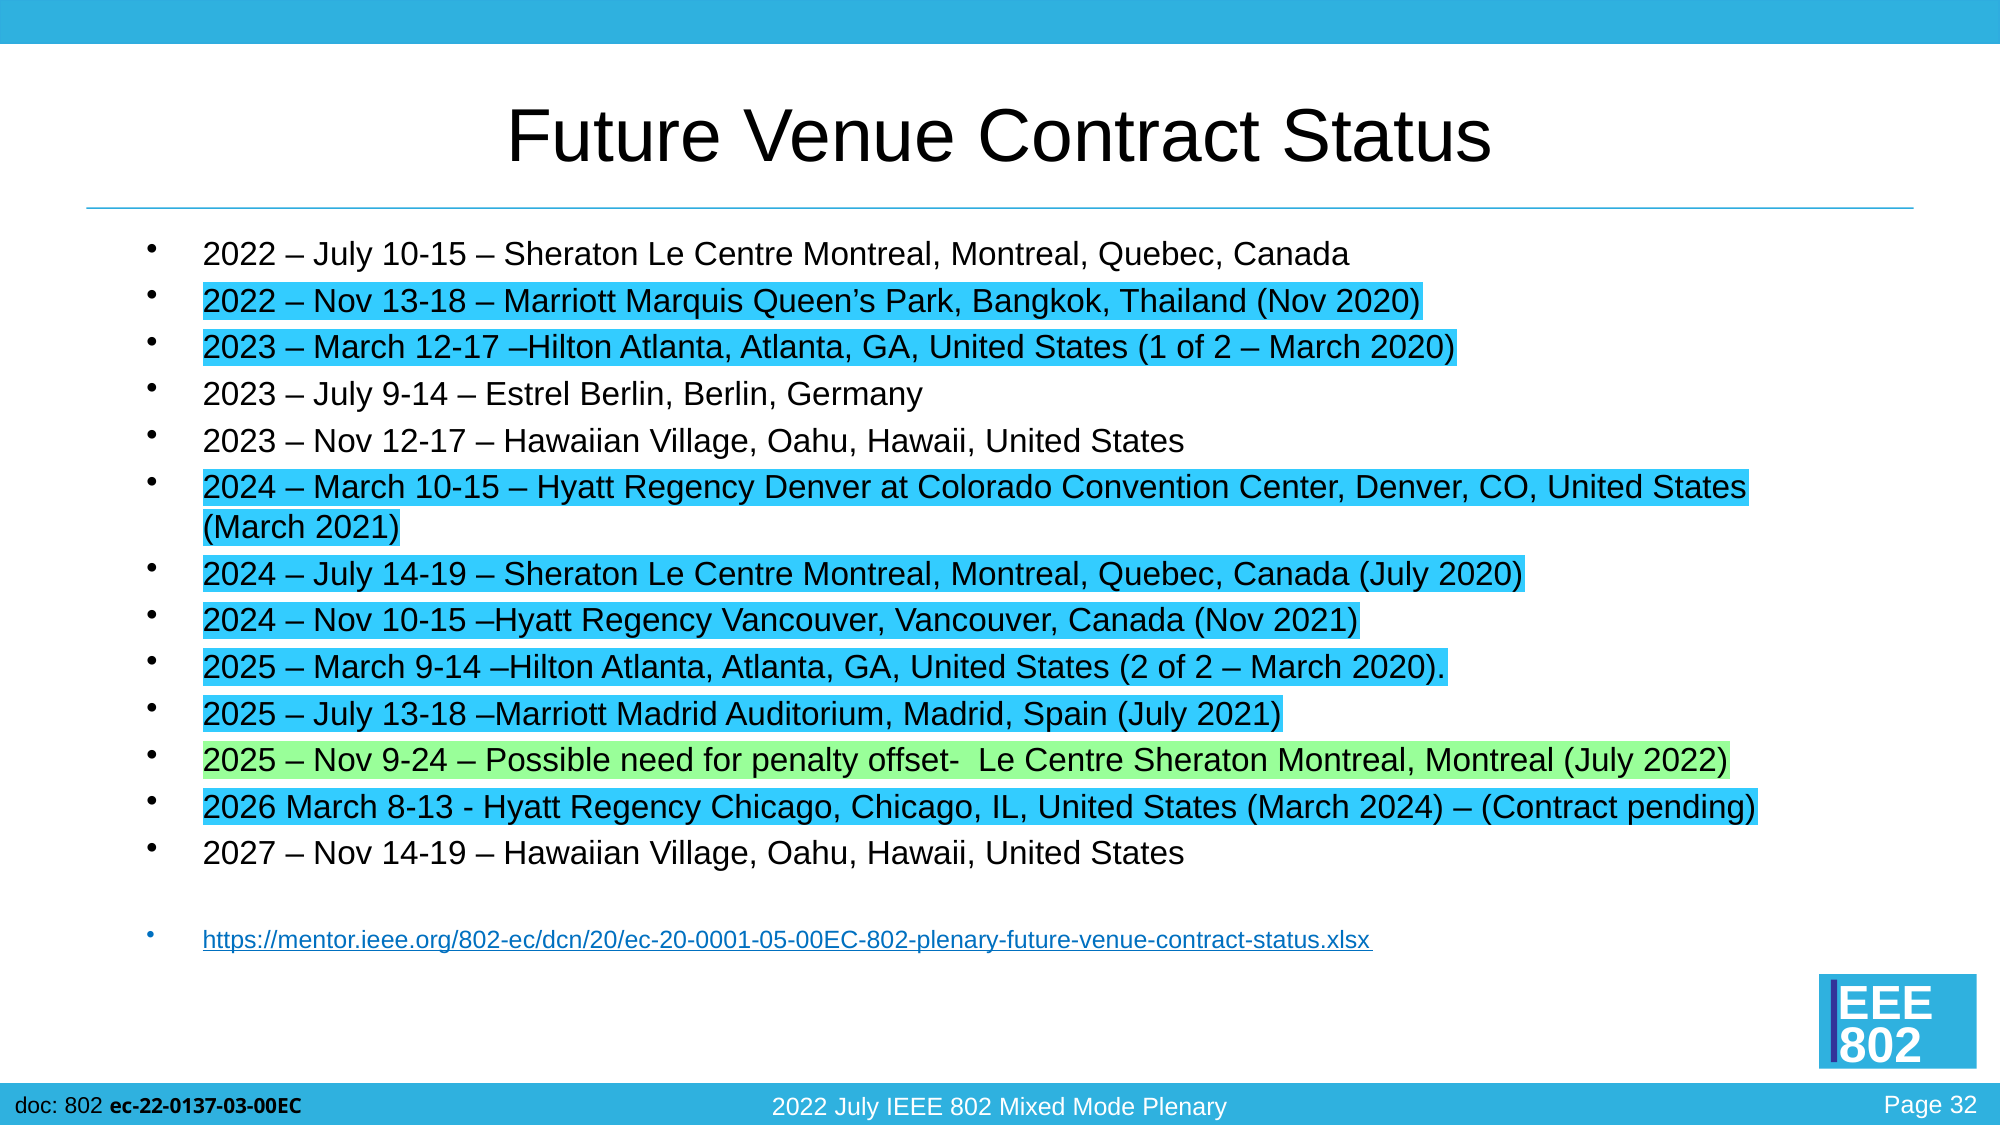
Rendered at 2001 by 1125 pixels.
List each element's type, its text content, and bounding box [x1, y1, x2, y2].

title Future Venue Contract Status [99, 66, 1900, 197]
list 2022 – July 10-15 – Sheraton Le Centre Montreal, Montreal, Quebec, Canada 2022 – Nov 13-18 – Marriott Marquis Queen’s Park, Bangkok, Thailand (Nov 2020) 2023 – March 12-17 –Hilton Atlanta, Atlanta, GA, United States (1 of 2 – March 2020) 2023 – July 9-14 – Estrel Berlin, Berlin, Germany 2023 – Nov 12-17 – Hawaiian Village, Oahu, Hawaii, United States 2024 – March 10-15 – Hyatt Regency Denver at Colorado Convention Center, Denver, CO, United States (March 2021) 2024 – July 14-19 – Sheraton Le Centre Montreal, Montreal, Quebec, Canada (July 2020) 2024 – Nov 10-15 –Hyatt Regency Vancouver, Vancouver, Canada (Nov 2021) 2025 – March 9-14 –Hilton Atlanta, Atlanta, GA, United States (2 of 2 – March 2020). 2025 – July 13-18 –Marriott Madrid Auditorium, Madrid, Spain (July 2021) 2025 – Nov 9-24 – Possible need for penalty offset- Le Centre Sheraton Montreal, Montreal (July 2022) 2026 March 8-13 - Hyatt Regency Chicago, Chicago, IL, United States (March 2024) – (Contract pending) 2027 – Nov 14-19 – Hawaiian Village, Oahu, Hawaii, United States https://mentor.ieee.org/802-ec/dcn/20/ec-20-0001-05-00EC-802-plenary-future-venue-contract-status.xlsx [131, 224, 1869, 988]
